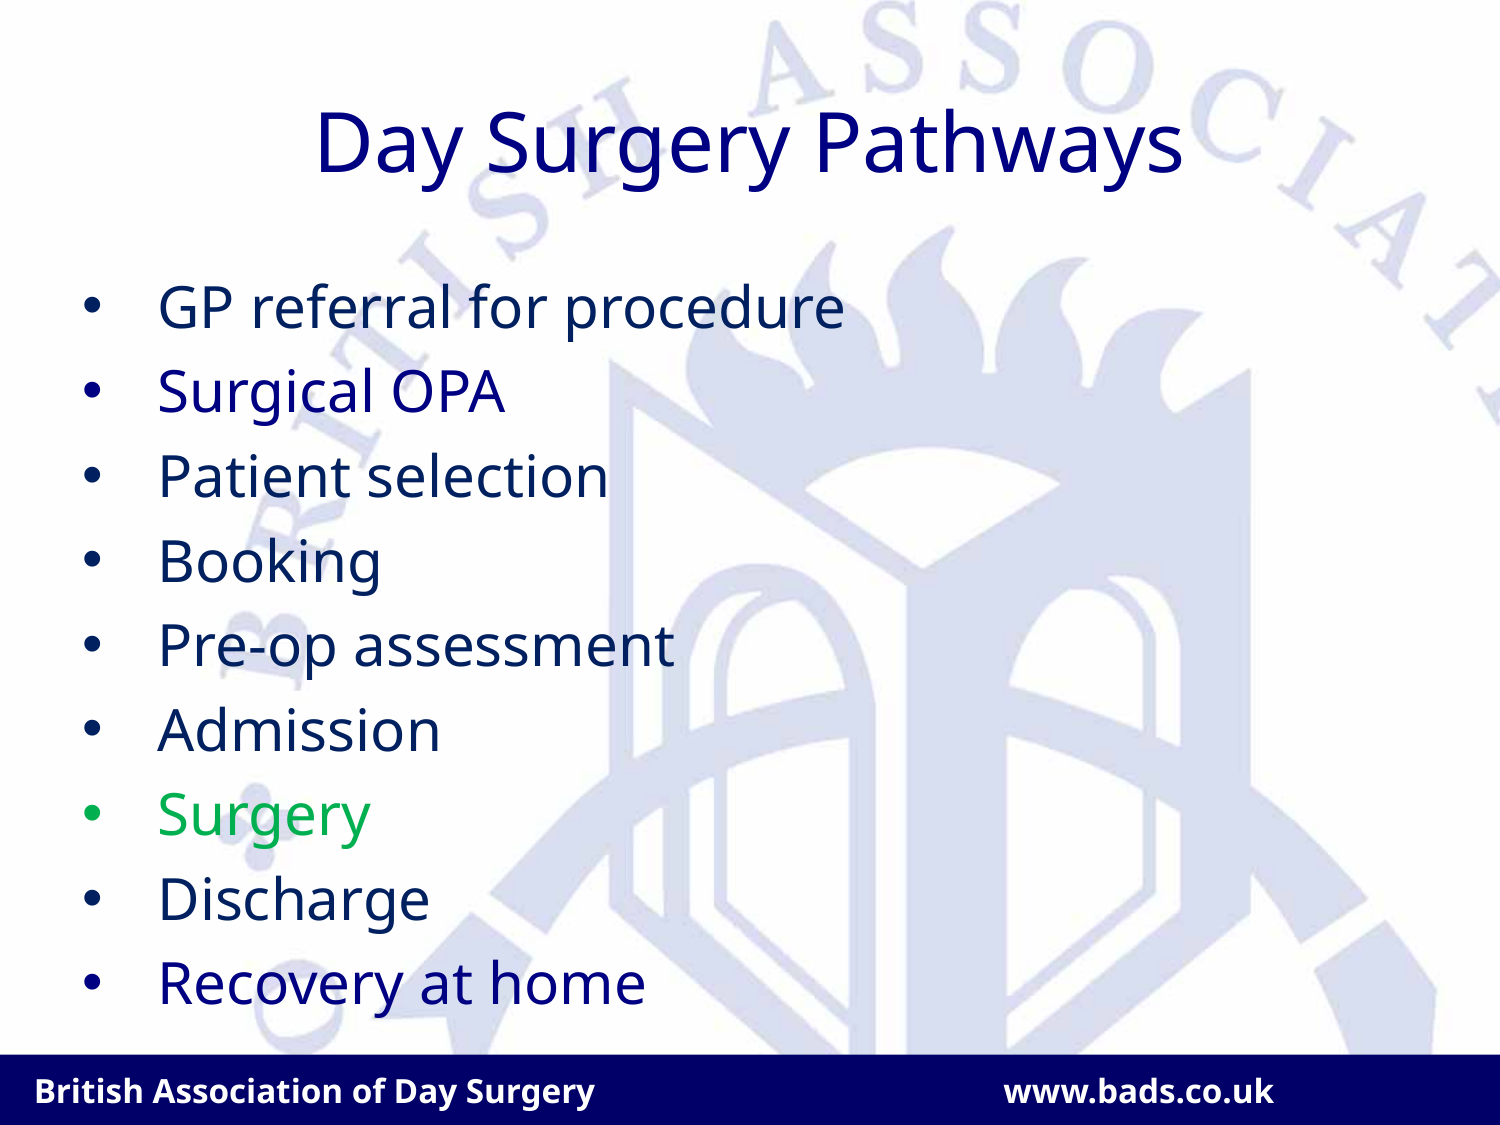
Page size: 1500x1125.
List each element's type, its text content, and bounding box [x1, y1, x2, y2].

list GP referral for procedure Surgical OPA Patient selection Booking Pre-op assessment Admission Surgery Discharge Recovery at home [75, 262, 1425, 1005]
title Day Surgery Pathways [75, 45, 1425, 233]
picture [0, 0, 1500, 1054]
